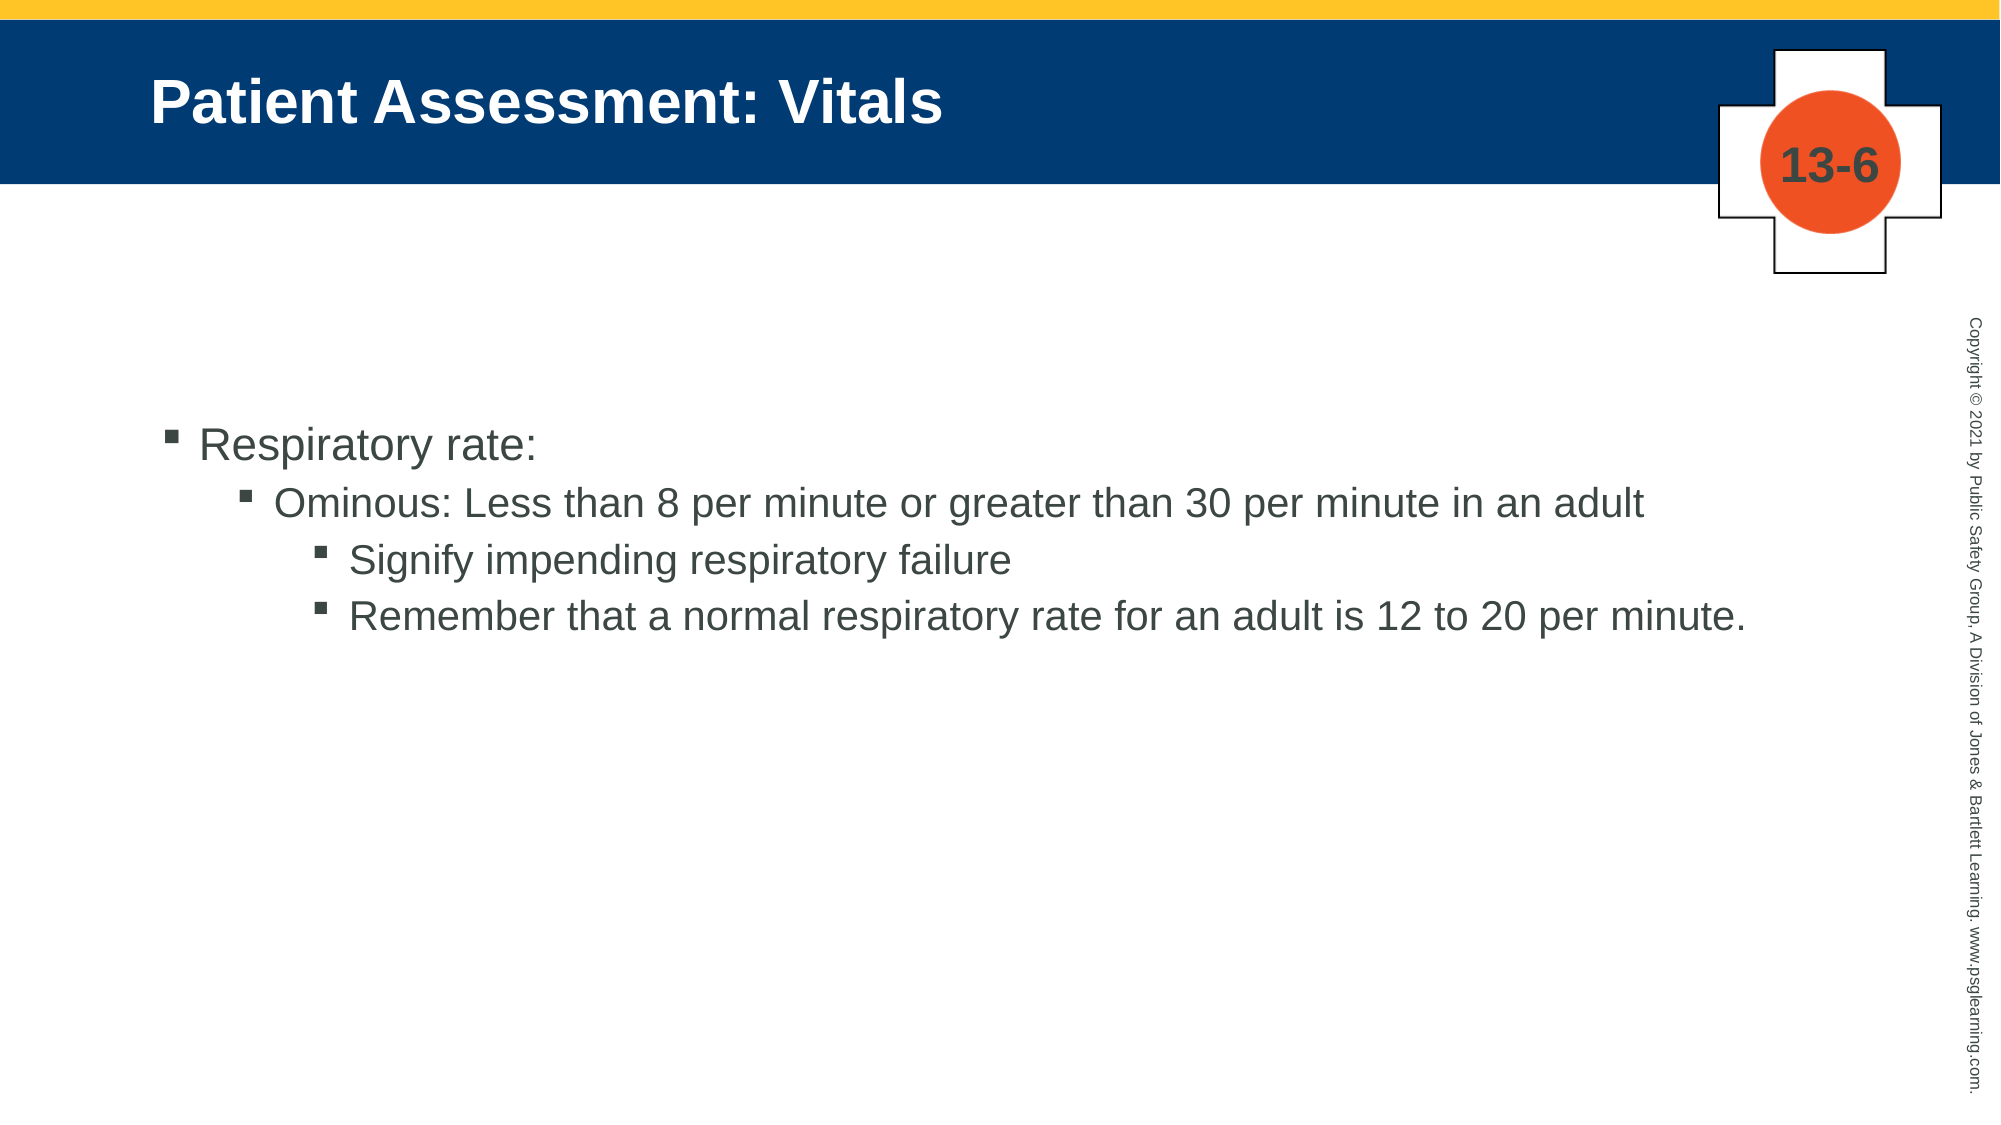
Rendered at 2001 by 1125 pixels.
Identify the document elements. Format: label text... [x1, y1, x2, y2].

list Respiratory rate: Ominous: Less than 8 per minute or greater than 30 per minute in an adult Signify impending respiratory failure Remember that a normal respiratory rate for an adult is 12 to 20 per minute. [146, 407, 1859, 1019]
title Patient Assessment: Vitals [0, 19, 2000, 185]
picture [1718, 49, 1942, 274]
